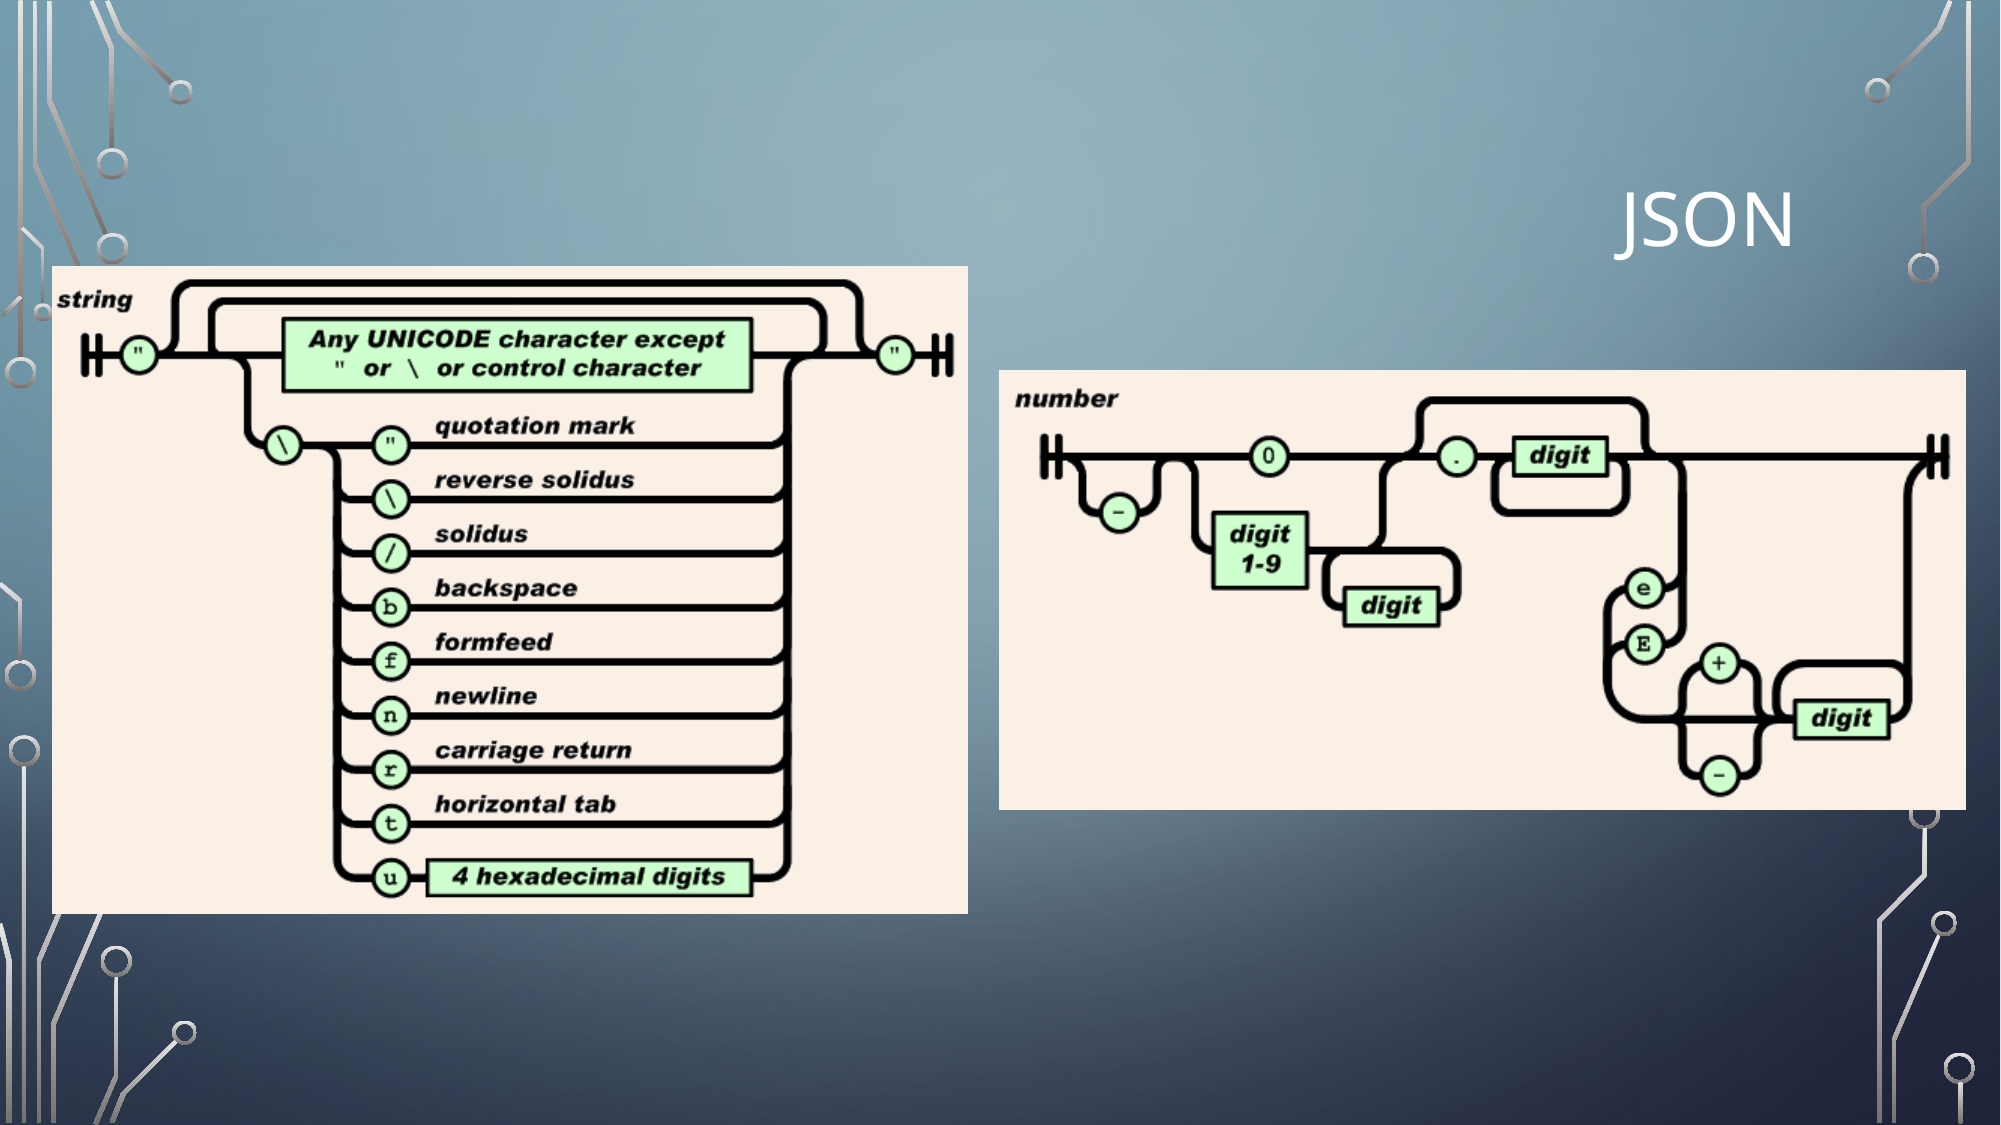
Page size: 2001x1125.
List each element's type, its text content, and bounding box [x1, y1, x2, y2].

picture [52, 266, 969, 914]
picture [999, 370, 1966, 810]
title JSON [187, 101, 1813, 344]
